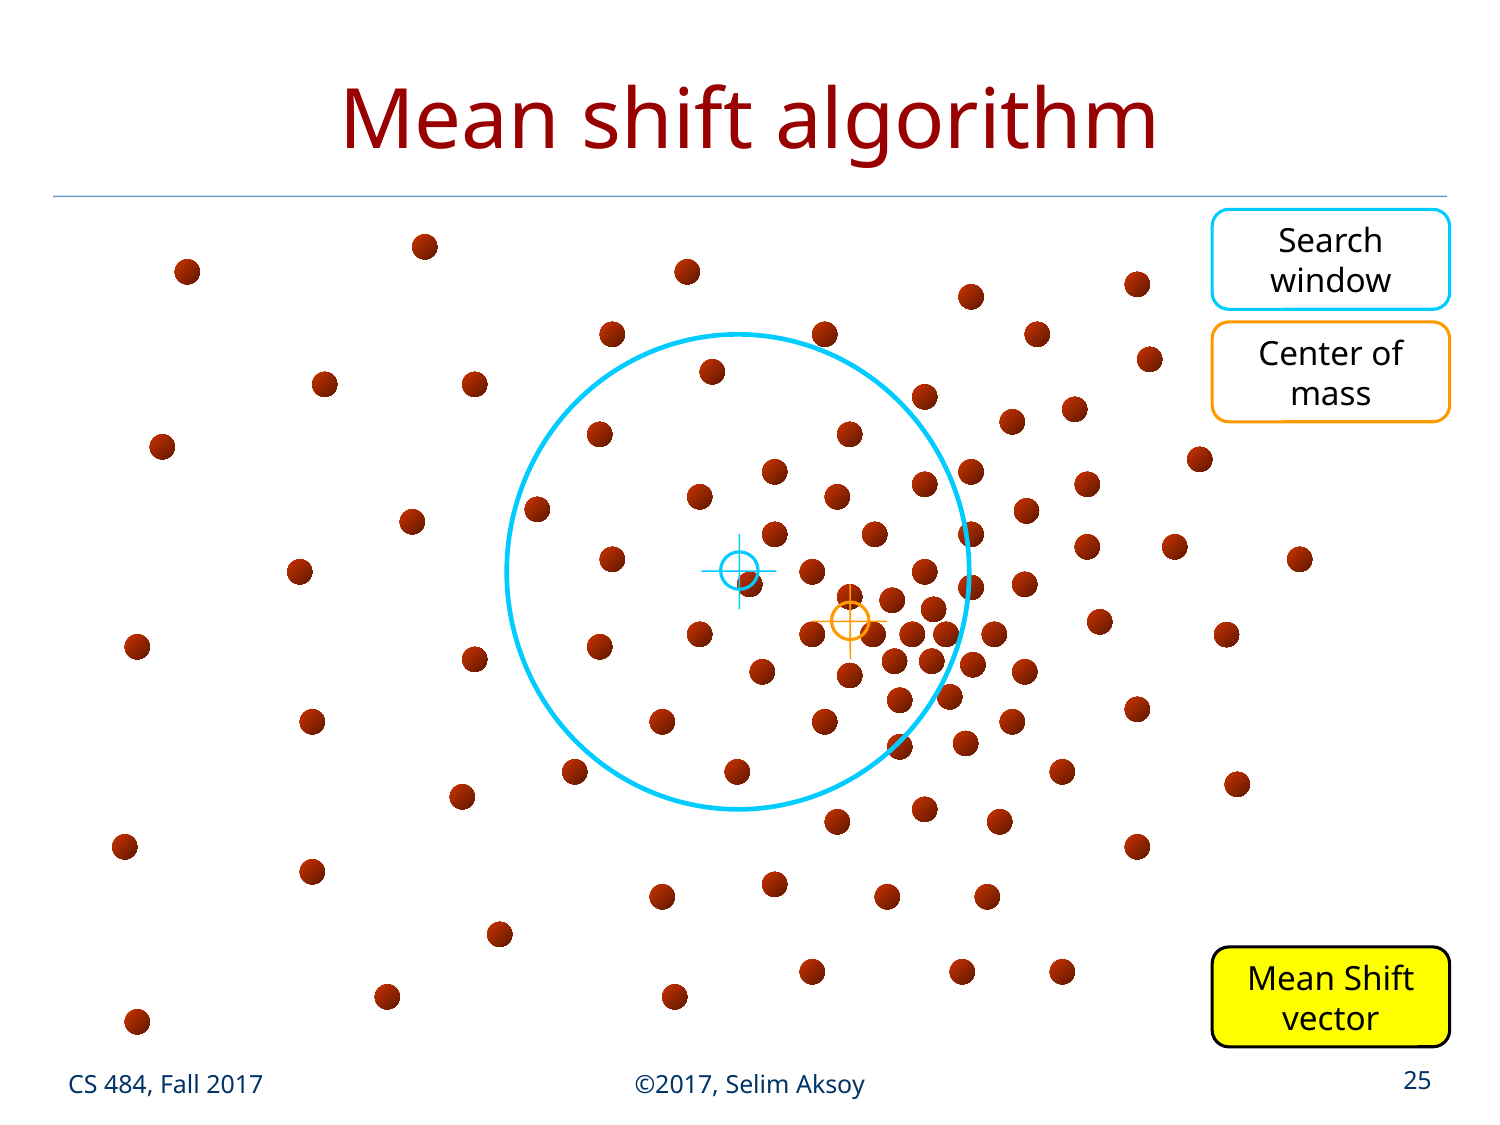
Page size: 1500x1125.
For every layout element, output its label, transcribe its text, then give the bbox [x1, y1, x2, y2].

text_box [312, 371, 338, 397]
text_box [1024, 321, 1050, 347]
text_box [1214, 622, 1240, 648]
text_box [1049, 959, 1075, 985]
text_box [975, 735, 979, 752]
text_box [662, 984, 688, 1010]
text_box [149, 434, 175, 460]
text_box [462, 646, 488, 672]
text_box Mean Shift vector [1212, 946, 1450, 1047]
text_box [1124, 834, 1150, 860]
text_box [299, 709, 325, 735]
text_box [1162, 534, 1188, 560]
text_box Search window [1212, 209, 1450, 310]
slide_number CS 484, Fall 2017 [52, 1052, 366, 1107]
text_box [449, 784, 475, 810]
text_box [1074, 534, 1100, 560]
text_box [112, 834, 138, 860]
text_box [674, 259, 700, 285]
text_box [999, 709, 1025, 735]
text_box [506, 334, 970, 810]
text_box [981, 621, 1007, 647]
text_box [174, 259, 200, 285]
text_box [1012, 659, 1038, 685]
text_box [1014, 498, 1040, 524]
text_box [1012, 571, 1038, 597]
text_box [399, 509, 425, 535]
text_box [874, 884, 900, 910]
text_box [1137, 346, 1163, 372]
text_box [1124, 271, 1150, 297]
footer ©2017, Selim Aksoy [511, 1052, 988, 1107]
text_box [462, 371, 488, 397]
text_box [124, 1009, 150, 1035]
text_box [975, 460, 984, 484]
text_box [649, 884, 675, 910]
text_box [915, 818, 934, 822]
text_box [999, 409, 1025, 435]
text_box [1224, 771, 1250, 797]
text_box [487, 921, 513, 947]
text_box [812, 321, 837, 332]
text_box [412, 234, 438, 260]
text_box [975, 575, 984, 600]
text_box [811, 584, 888, 660]
text_box [124, 634, 150, 660]
text_box [824, 818, 850, 835]
text_box [1087, 609, 1113, 635]
text_box [1049, 759, 1075, 785]
text_box [1074, 471, 1100, 497]
text_box [1124, 696, 1150, 722]
text_box [287, 559, 313, 585]
text_box [374, 984, 400, 1010]
text_box [987, 809, 1013, 835]
text_box [1062, 396, 1088, 422]
text_box [974, 884, 1000, 910]
text_box [975, 652, 986, 678]
slide_number 25 [1134, 1052, 1448, 1107]
title Mean shift algorithm [53, 31, 1447, 173]
text_box [1287, 546, 1313, 572]
text_box Center of mass [1212, 321, 1450, 422]
text_box [958, 284, 984, 310]
text_box [949, 959, 975, 985]
text_box [600, 321, 625, 332]
text_box [299, 859, 325, 885]
text_box [799, 959, 825, 985]
text_box [975, 522, 984, 547]
text_box [1187, 446, 1213, 472]
text_box [762, 871, 788, 897]
